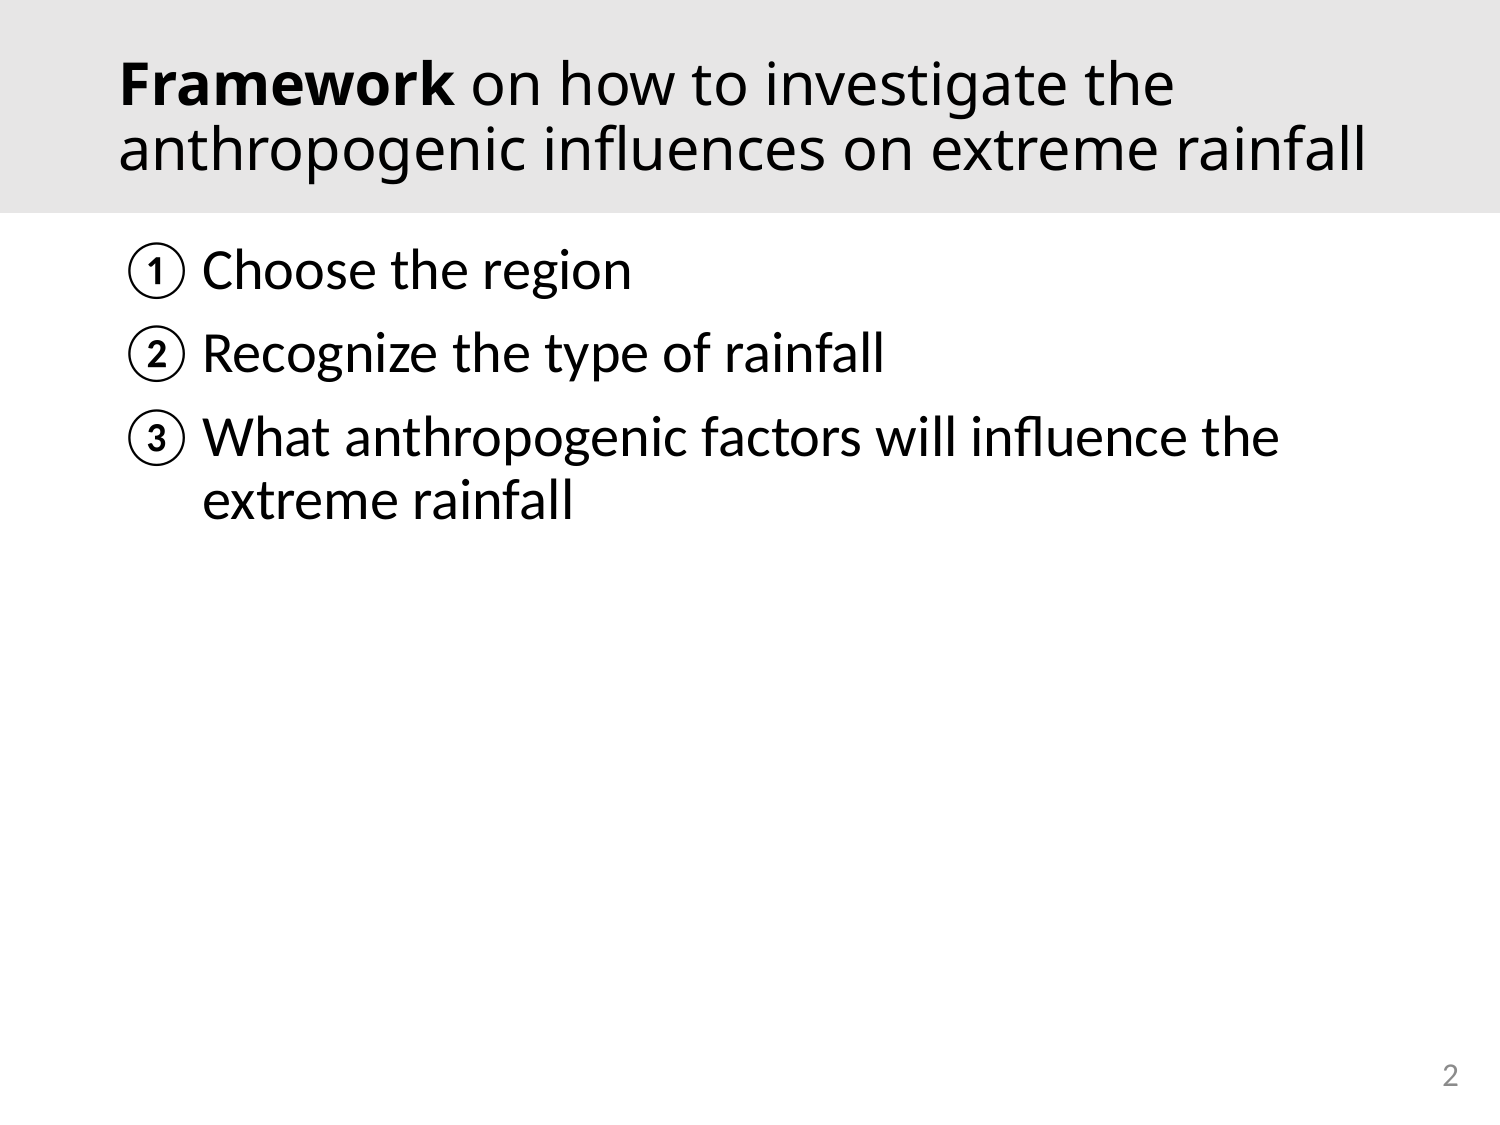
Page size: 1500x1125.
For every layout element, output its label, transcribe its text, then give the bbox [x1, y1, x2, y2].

list Choose the region Recognize the type of rainfall What anthropogenic factors will influence the extreme rainfall [103, 231, 1397, 1014]
title Framework on how to investigate the anthropogenic influences on extreme rainfall [103, 24, 1397, 213]
text_box [0, 0, 1500, 213]
slide_number 2 [1136, 1042, 1474, 1103]
